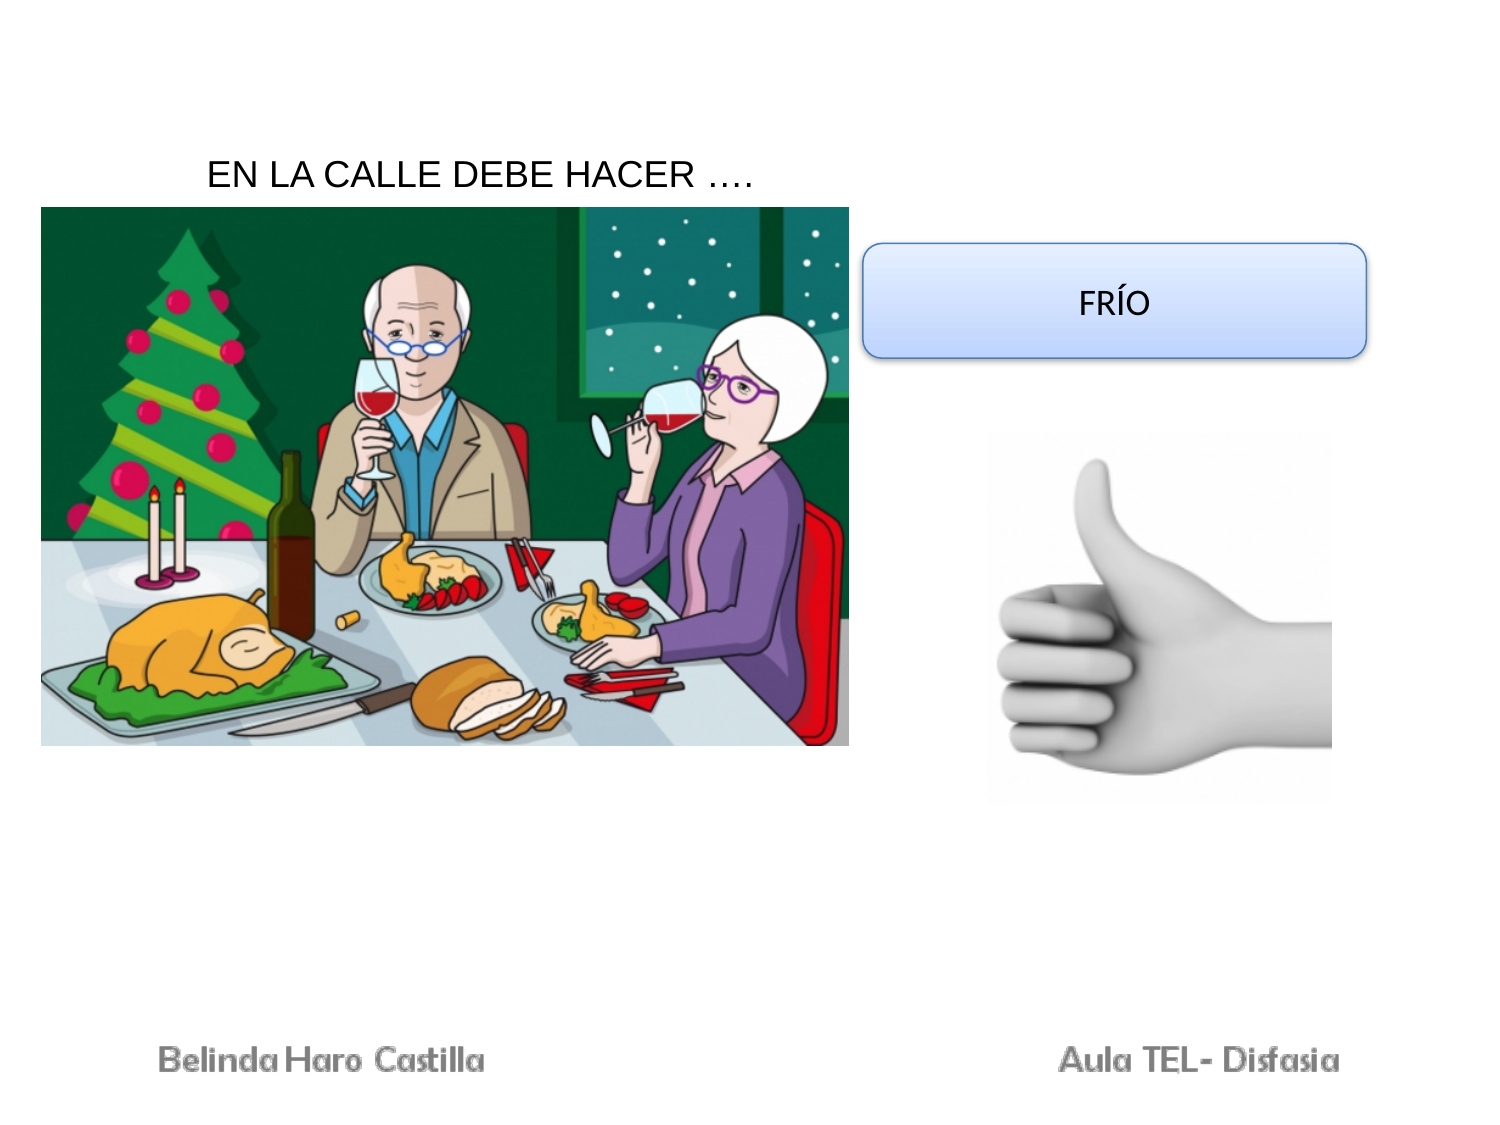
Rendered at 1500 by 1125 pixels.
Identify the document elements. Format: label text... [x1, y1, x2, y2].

text_box EN LA CALLE DEBE HACER …. [192, 142, 1243, 203]
text_box FRÍO [862, 242, 1368, 359]
picture [135, 1022, 1446, 1091]
picture [985, 432, 1332, 805]
picture [40, 207, 849, 746]
